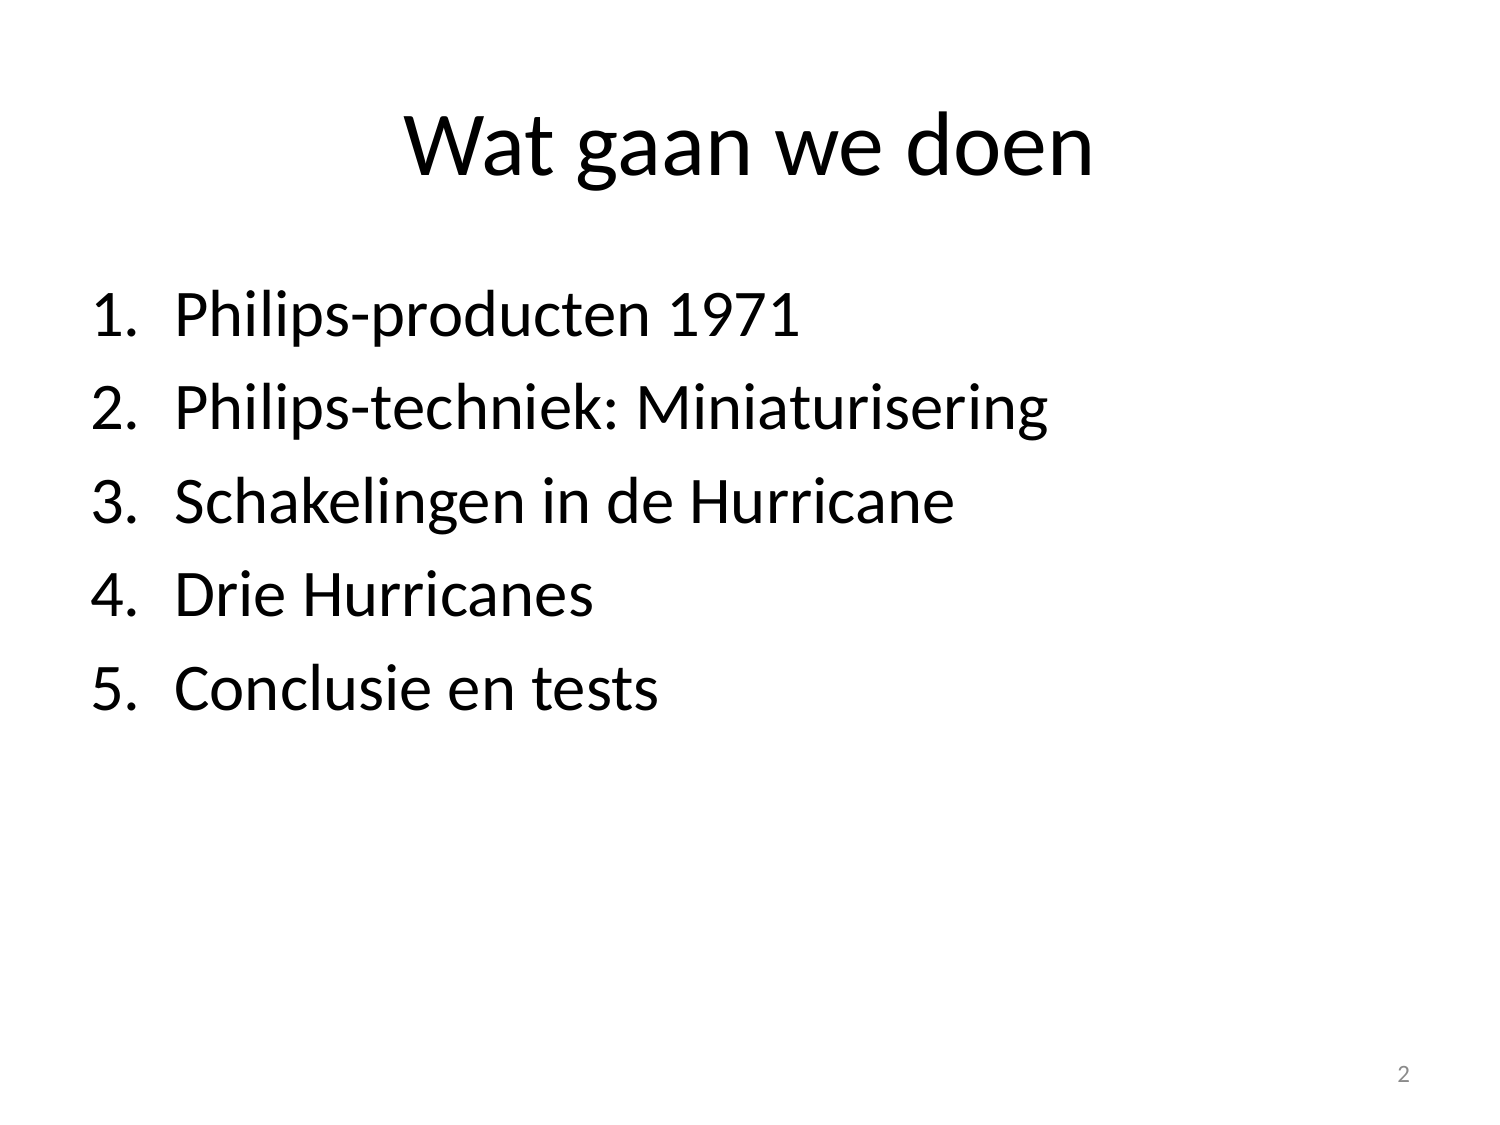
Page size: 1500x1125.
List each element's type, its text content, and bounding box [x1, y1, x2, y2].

list Philips-producten 1971 Philips-techniek: Miniaturisering Schakelingen in de Hurricane Drie Hurricanes Conclusie en tests [75, 262, 1425, 1005]
slide_number 2 [1074, 1042, 1425, 1103]
title Wat gaan we doen [75, 45, 1425, 233]
